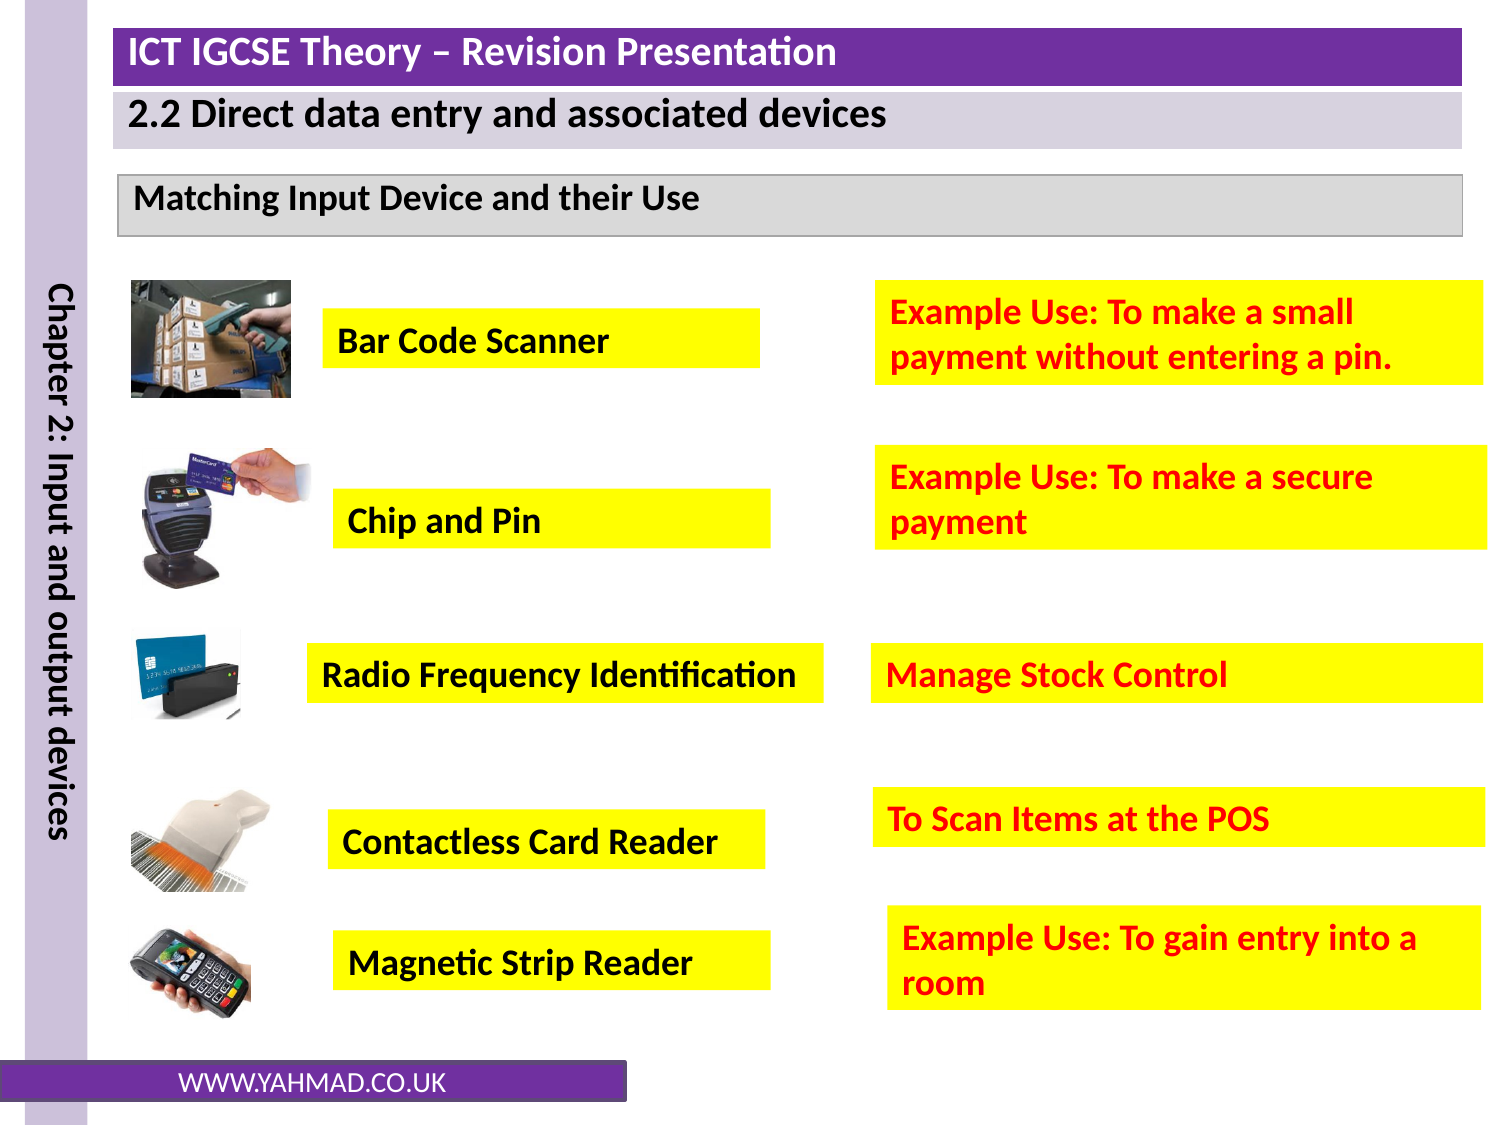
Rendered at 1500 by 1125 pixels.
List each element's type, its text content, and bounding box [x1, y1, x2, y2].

text_box Example Use: To gain entry into a room [887, 905, 1482, 1010]
text_box To Scan Items at the POS [872, 787, 1486, 847]
text_box Radio Frequency Identification [307, 643, 824, 703]
text_box Chip and Pin [333, 488, 771, 549]
text_box Manage Stock Control [870, 643, 1484, 703]
picture [131, 279, 291, 398]
table_header Matching Input Device and their Use [119, 176, 1462, 235]
text_box Bar Code Scanner [322, 308, 760, 369]
text_box Contactless Card Reader [327, 809, 766, 870]
text_box Magnetic Strip Reader [333, 930, 771, 991]
picture [128, 925, 252, 1021]
picture [131, 787, 274, 893]
picture [131, 627, 241, 720]
text_box Example Use: To make a small payment without entering a pin. [875, 280, 1484, 385]
text_box Example Use: To make a secure payment [874, 444, 1488, 550]
picture [141, 448, 312, 590]
